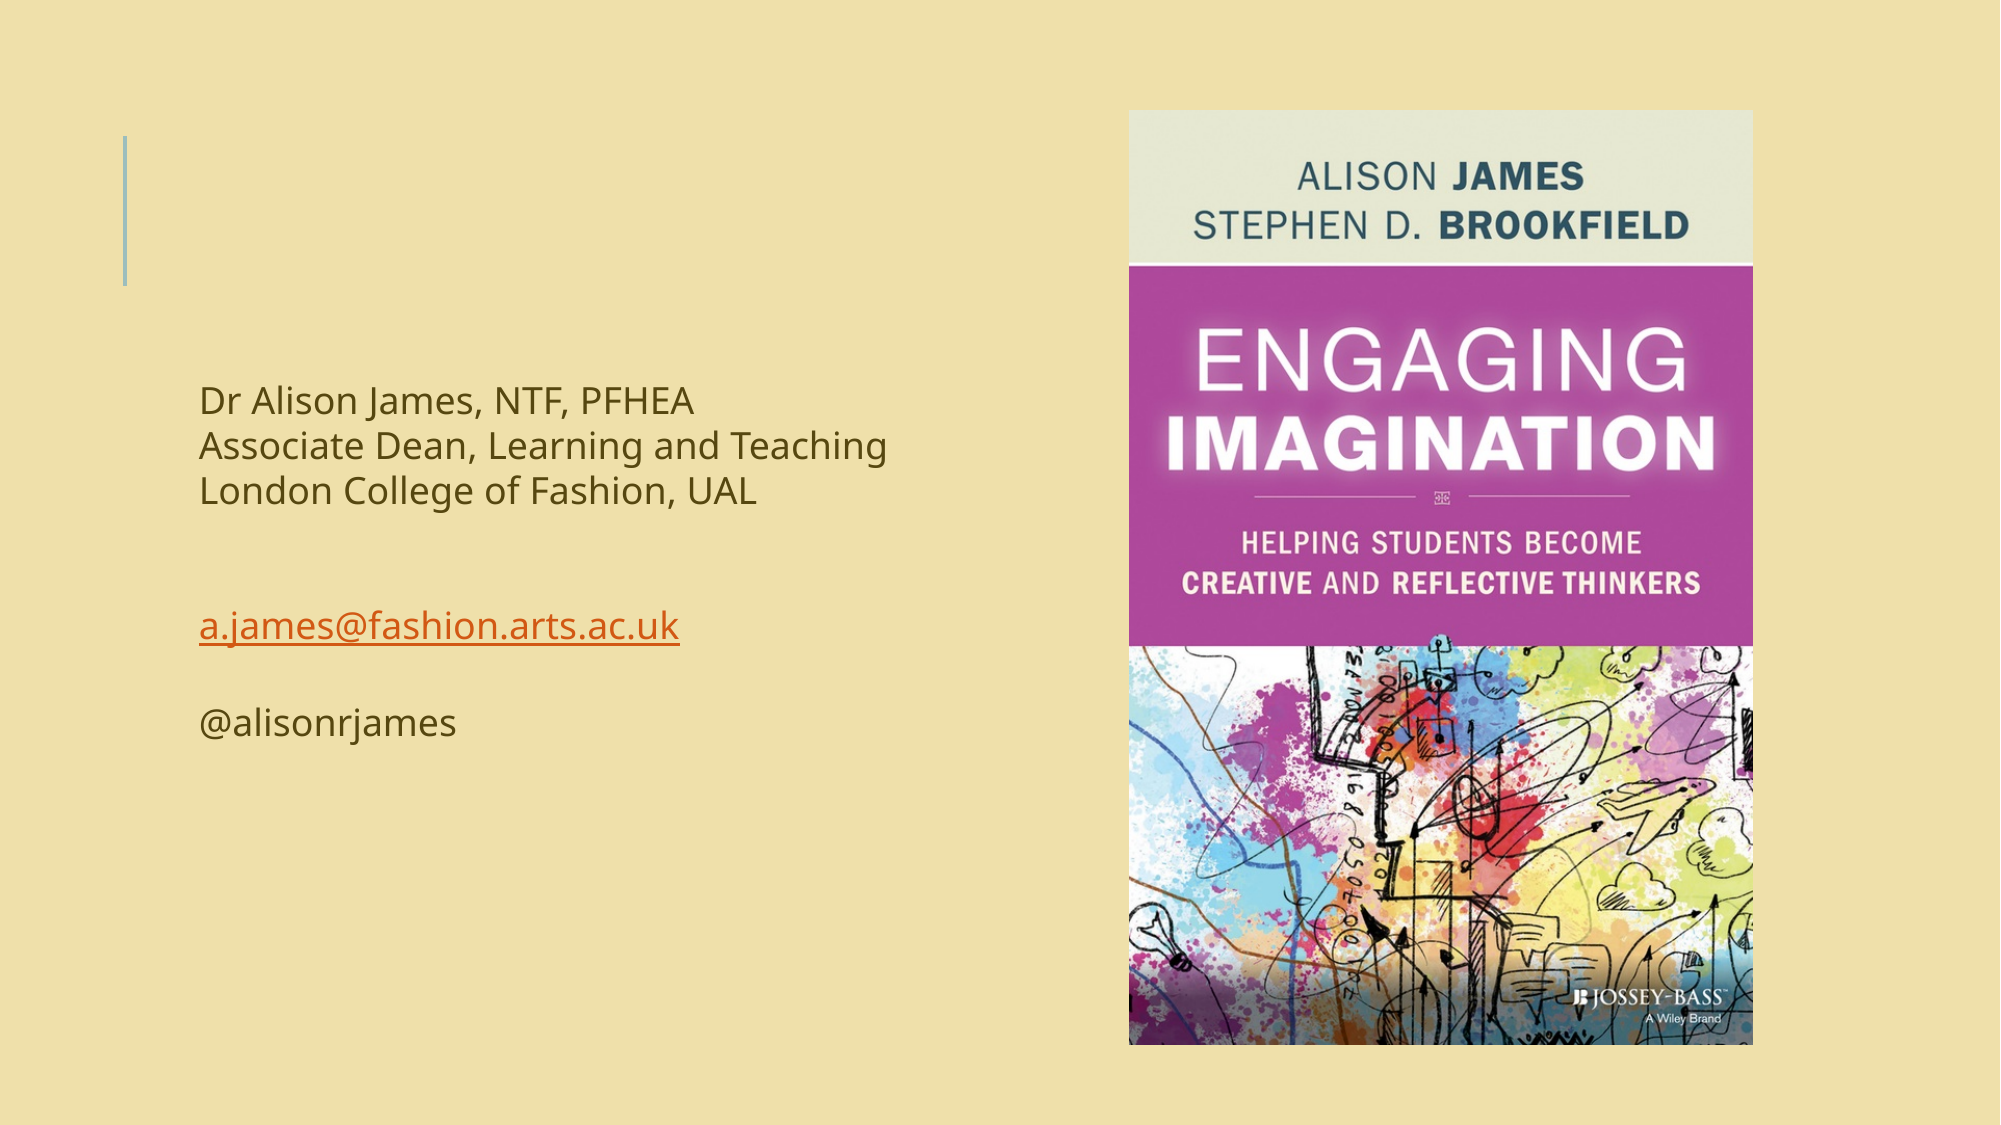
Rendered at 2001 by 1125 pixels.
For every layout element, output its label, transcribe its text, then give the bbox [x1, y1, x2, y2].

text_box Dr Alison James, NTF, PFHEA Associate Dean, Learning and Teaching London College of Fashion, UAL a.james@fashion.arts.ac.uk @alisonrjames [183, 370, 1067, 751]
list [1128, 109, 1753, 1045]
